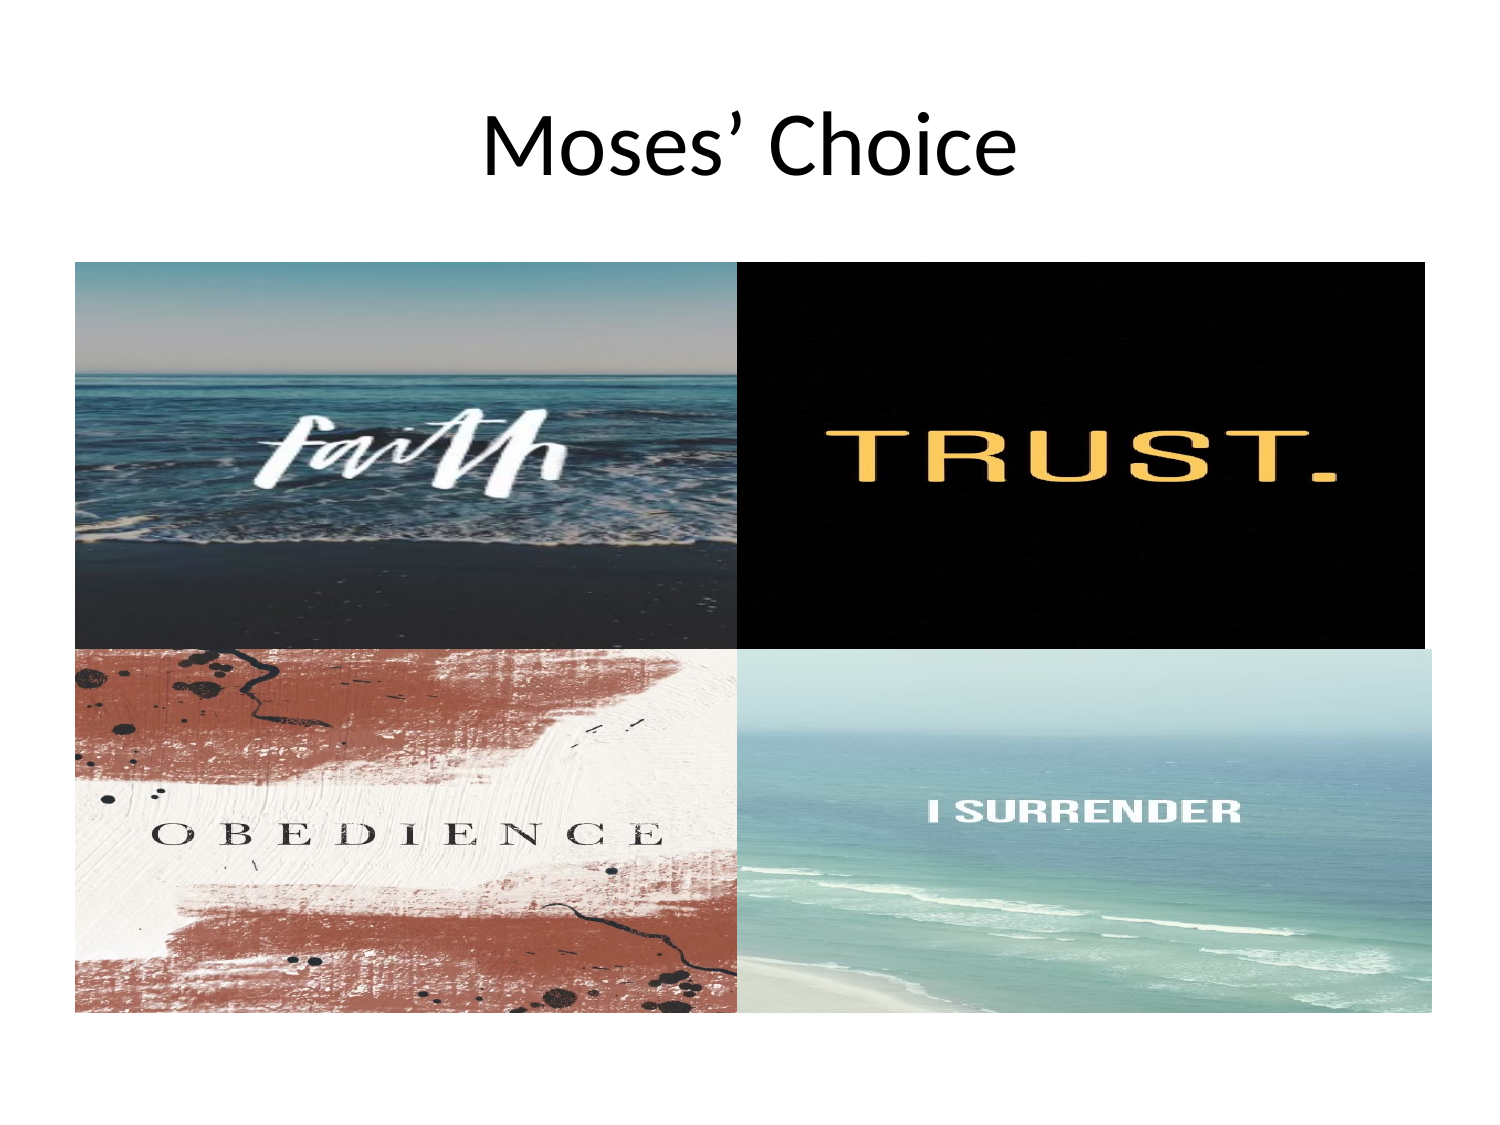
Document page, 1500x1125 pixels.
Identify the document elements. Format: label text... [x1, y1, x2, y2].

title Moses’ Choice [75, 45, 1425, 233]
picture [74, 262, 1432, 1013]
